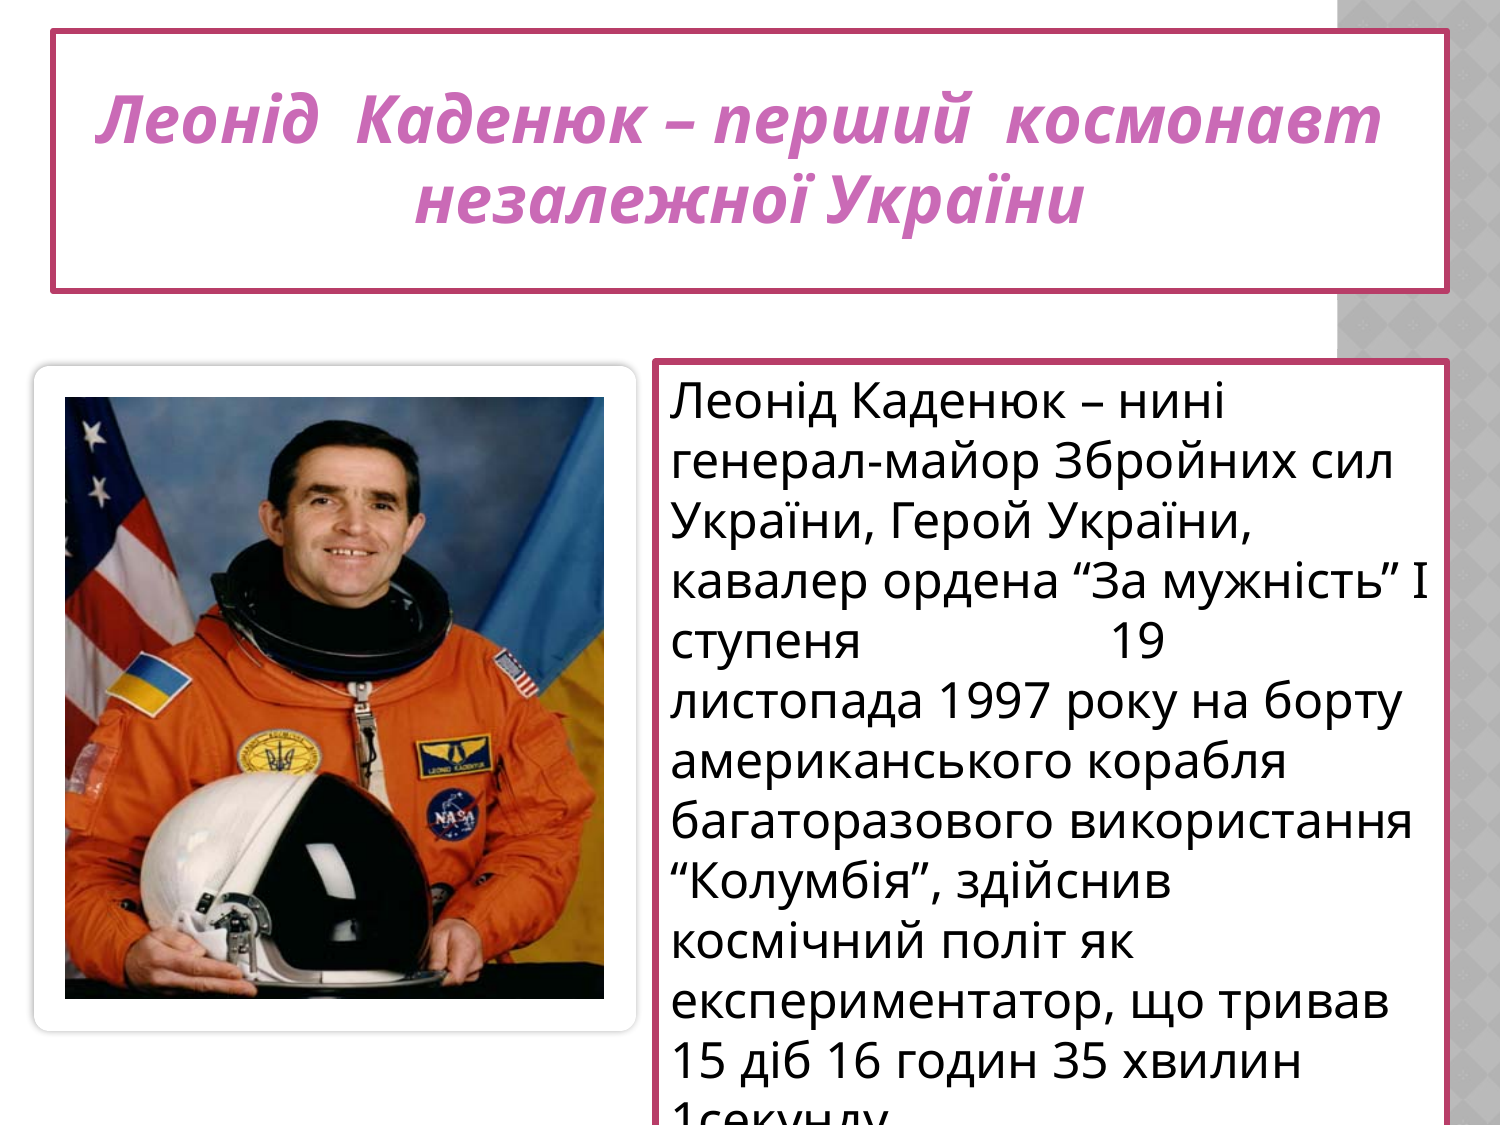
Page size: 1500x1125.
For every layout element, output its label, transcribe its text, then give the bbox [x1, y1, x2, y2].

text_box Леонід Каденюк – перший космонавт незалежної України [50, 28, 1450, 294]
picture [64, 396, 605, 1000]
text_box Леонід Каденюк – нині генерал-майор Збройних сил України, Герой України, кавалер ордена “За мужність” І ступеня 19 листопада 1997 року на борту американського корабля багаторазового використання “Колумбія”, здійснив космічний політ як експериментатор, що тривав 15 діб 16 годин 35 хвилин 1секунду. [652, 358, 1450, 1125]
